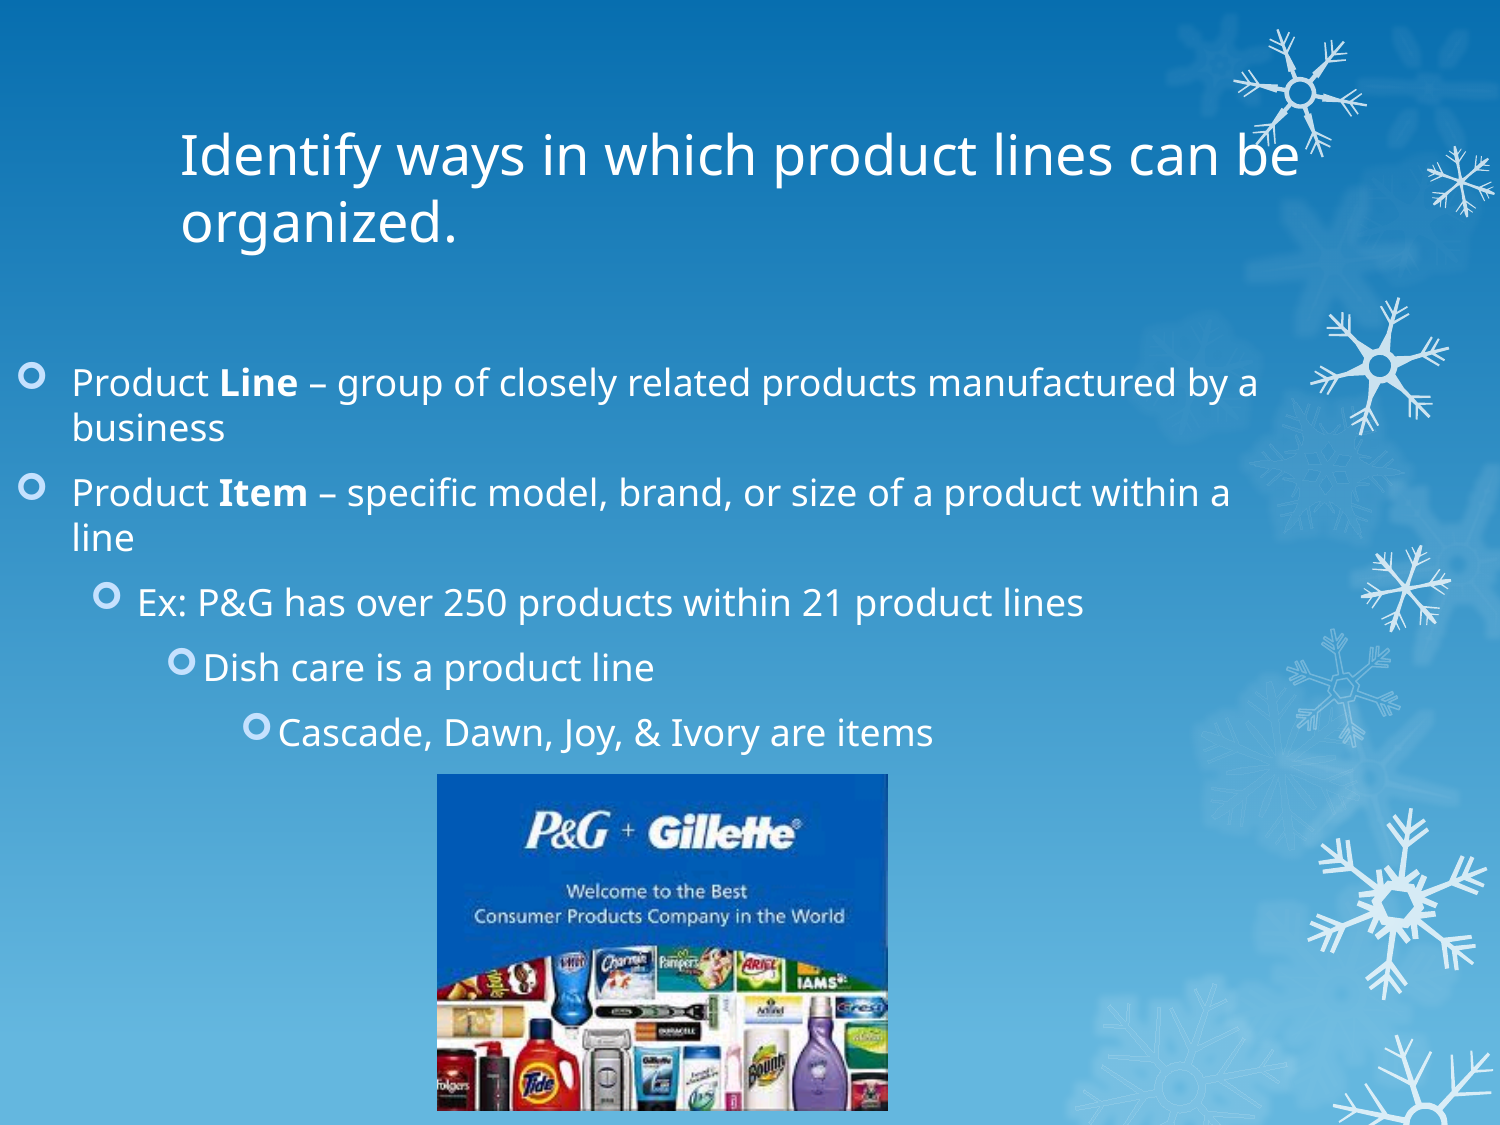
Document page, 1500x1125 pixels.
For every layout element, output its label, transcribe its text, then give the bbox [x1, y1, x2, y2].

picture [436, 774, 888, 1112]
title Identify ways in which product lines can be organized. [165, 110, 1335, 263]
list Product Line – group of closely related products manufactured by a business Product Item – specific model, brand, or size of a product within a line Ex: P&G has over 250 products within 21 product lines Dish care is a product line Cascade, Dawn, Joy, & Ivory are items [0, 262, 1301, 851]
